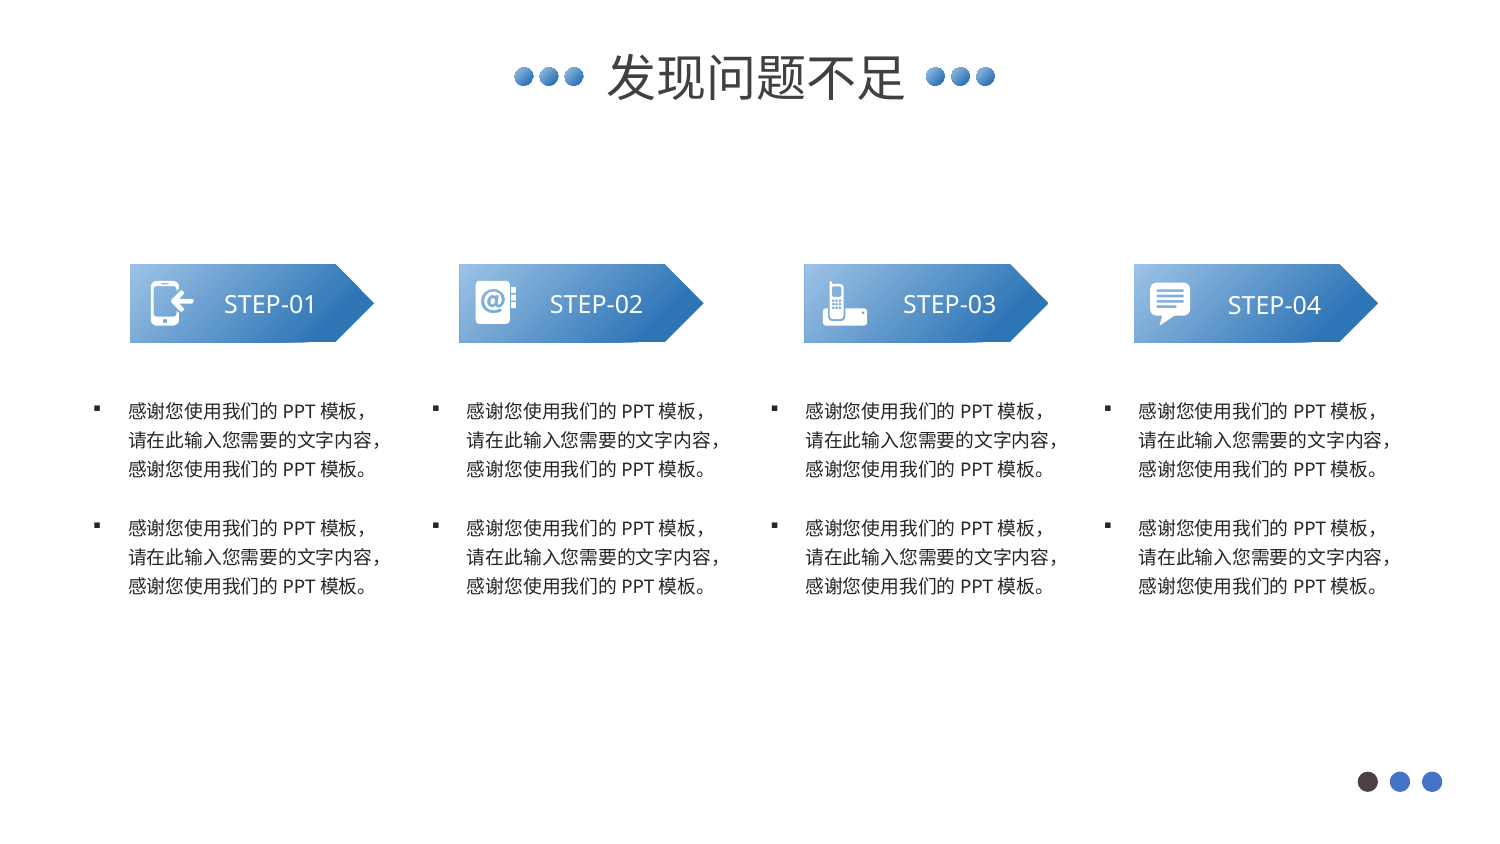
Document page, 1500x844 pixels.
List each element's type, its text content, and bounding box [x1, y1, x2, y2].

text_box [150, 280, 194, 326]
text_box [300, 38, 1443, 792]
text_box [129, 263, 300, 344]
text_box STEP-01 [209, 280, 300, 326]
text_box 感谢您使用我们的PPT模板，请在此输入您需要的文字内容，感谢您使用我们的PPT模板。 感谢您使用我们的PPT模板，请在此输入您需要的文字内容，感谢您使用我们的PPT模板。 [78, 385, 300, 605]
